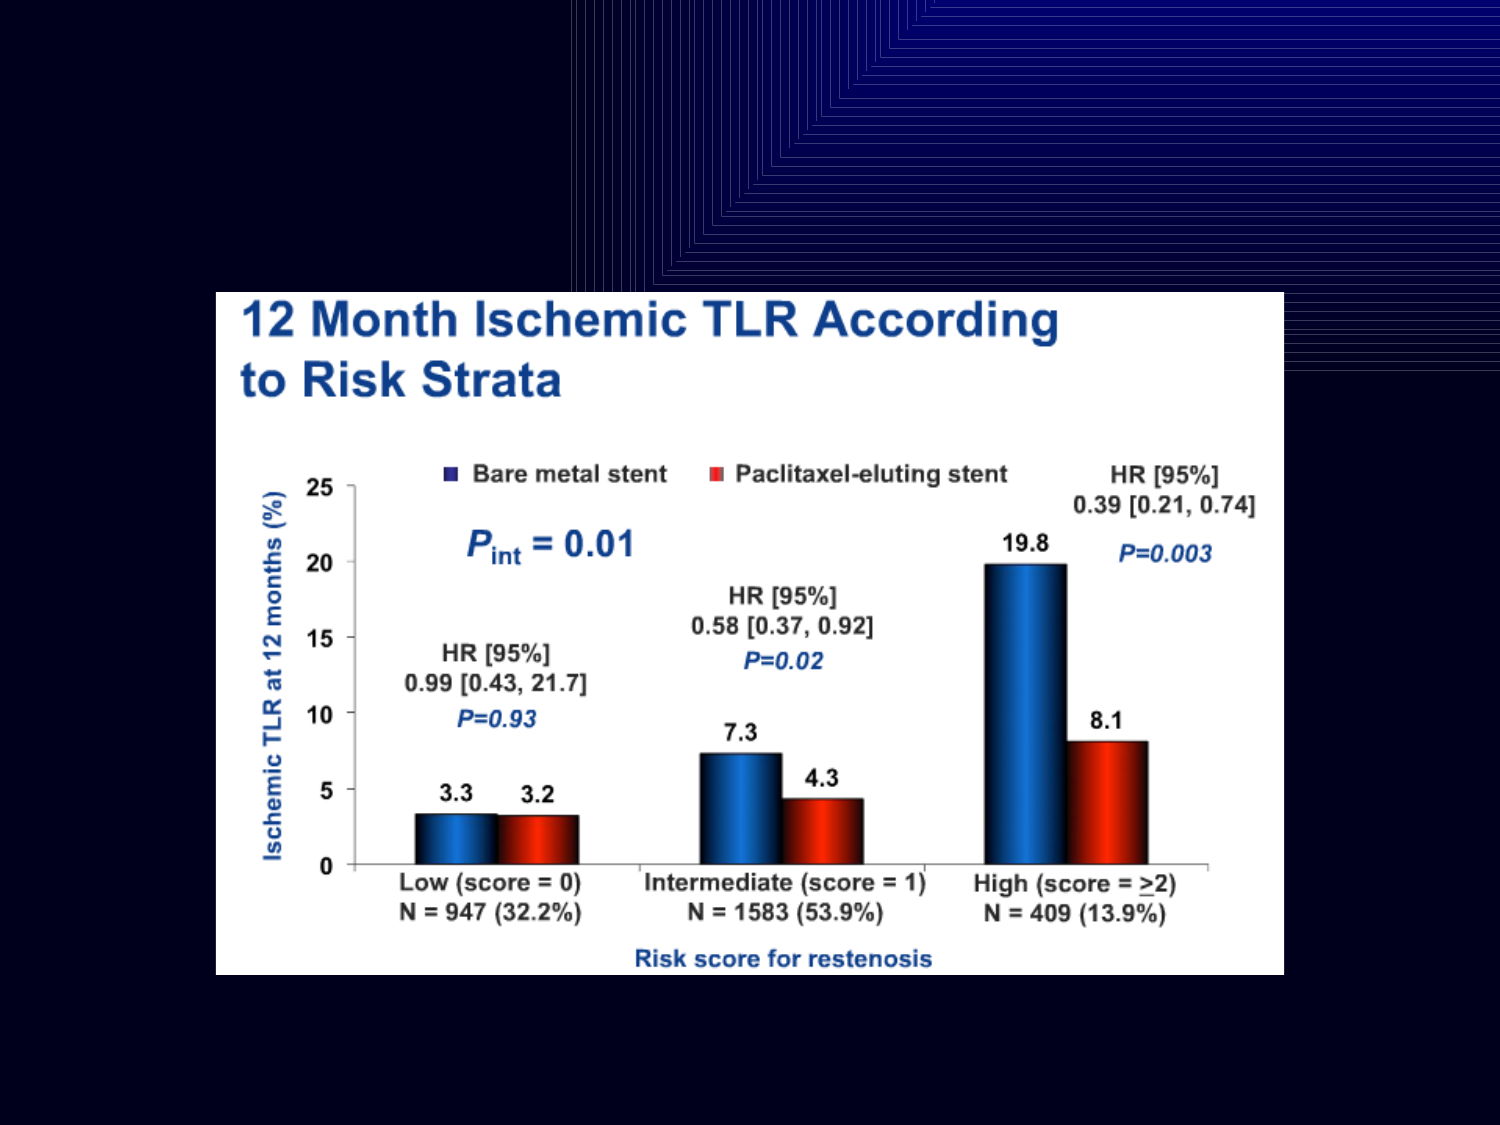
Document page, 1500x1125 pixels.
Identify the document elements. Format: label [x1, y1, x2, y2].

list [215, 292, 1285, 976]
